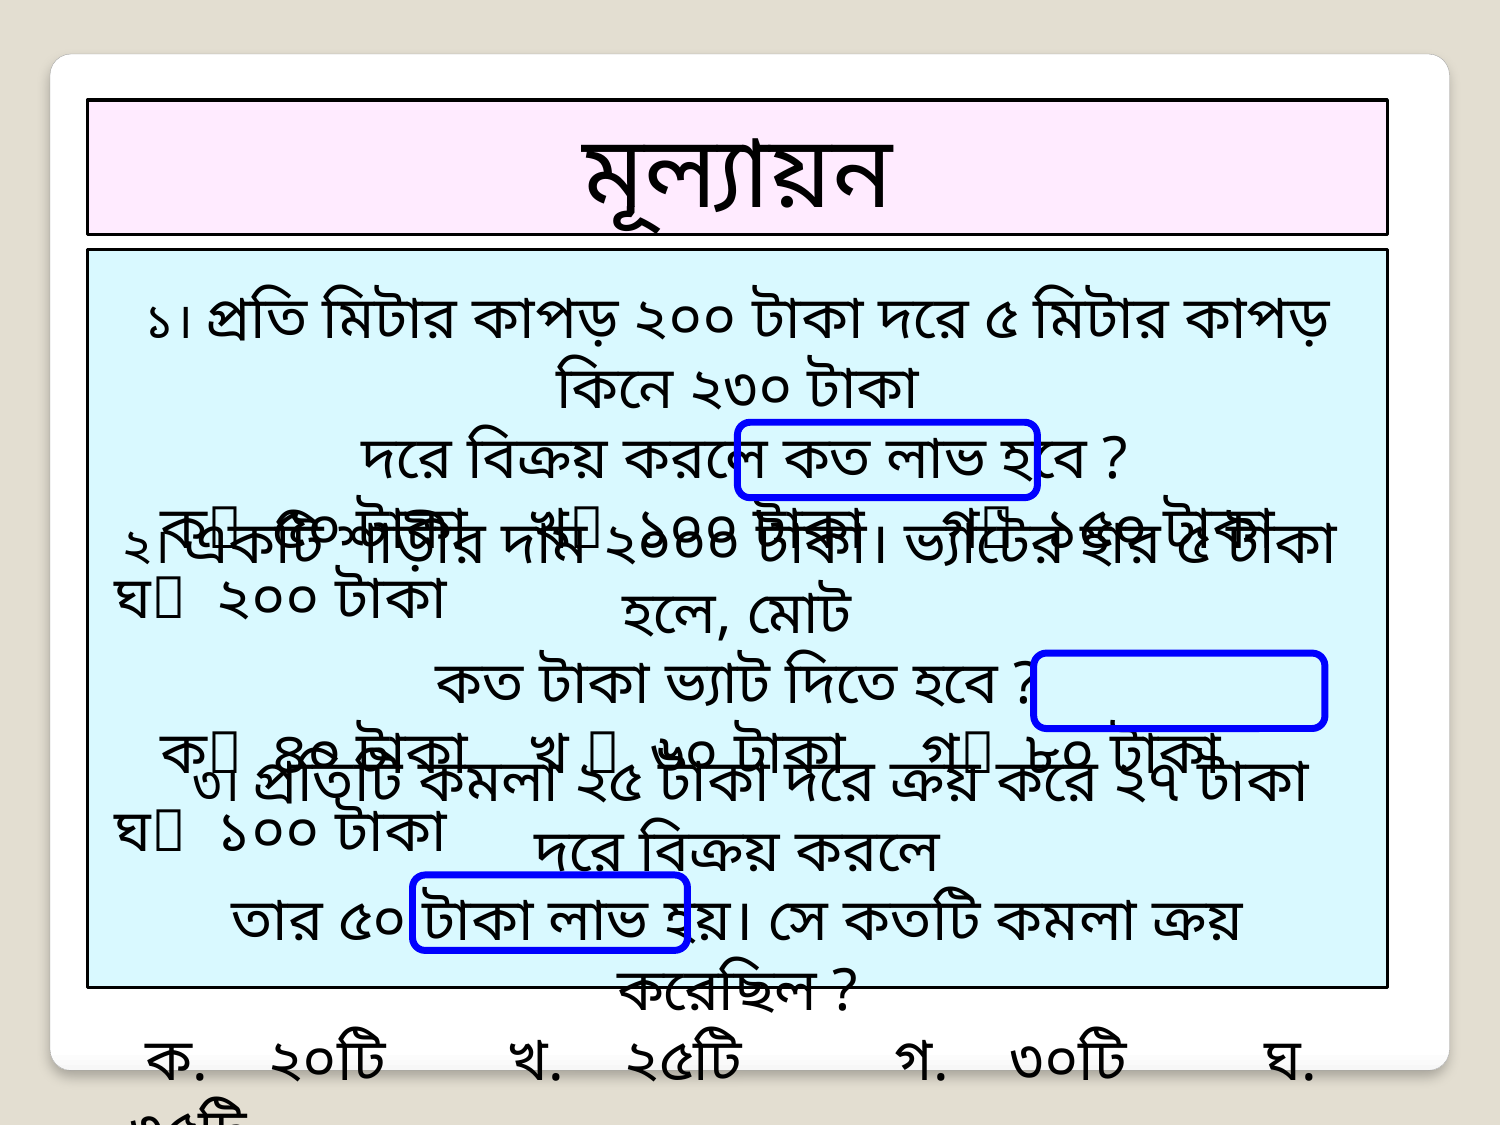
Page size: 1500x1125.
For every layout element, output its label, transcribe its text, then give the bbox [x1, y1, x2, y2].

text_box [409, 871, 692, 954]
text_box ১। প্রতি মিটার কাপড় ২০০ টাকা দরে ৫ মিটার কাপড় কিনে ২৩০ টাকা দরে বিক্রয় করলে কত লাভ হবে ? ক ৫০ টাকা খ ১০০ টাকা গ ১৫০ টাকা ঘ ২০০ টাকা [99, 272, 1375, 497]
text_box [1030, 649, 1329, 733]
text_box ২। একটি শাড়ীর দাম ২০০০ টাকা। ভ্যাটের হার ৫ টাকা হলে, মোট কত টাকা ভ্যাট দিতে হবে ? ক ৪০ টাকা খ  ৬০ টাকা গ ৮০ টাকা ঘ ১০০ টাকা [99, 497, 1375, 735]
text_box [84, 246, 1391, 991]
text_box ৩। প্রতিটি কমলা ২৫ টাকা দরে ক্রয় করে ২৭ টাকা দরে বিক্রয় করলে তার ৫০ টাকা লাভ হয়। সে কতটি কমলা ক্রয় করেছিল ? ক. ২০টি খ. ২৫টি গ. ৩০টি ঘ. ৩৫টি [99, 735, 1375, 1125]
text_box মূল্যায়ন [87, 99, 1388, 235]
text_box [733, 418, 1041, 502]
